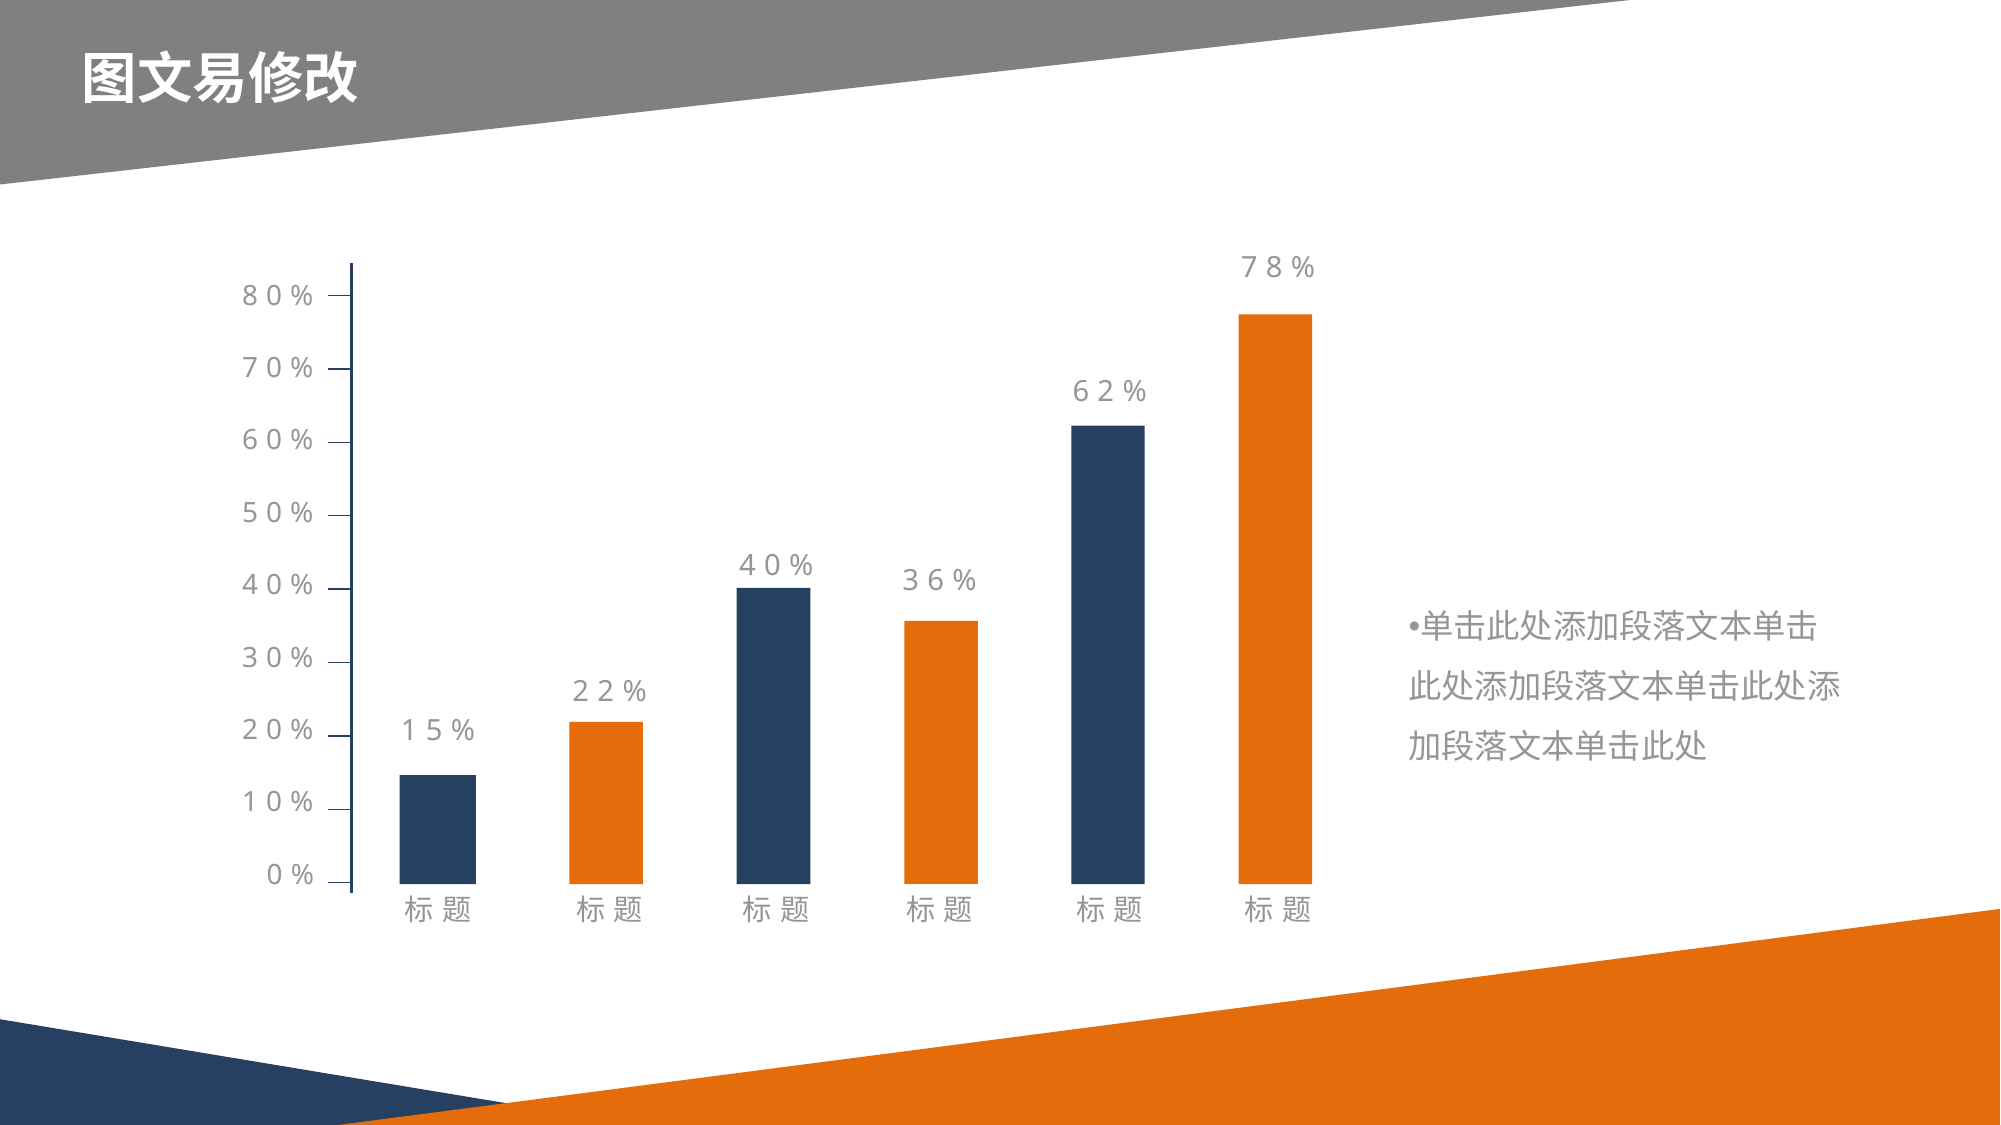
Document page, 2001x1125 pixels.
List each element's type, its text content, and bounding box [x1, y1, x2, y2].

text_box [551, 664, 669, 935]
text_box 单击此处添加段落文本单击此处添加段落文本单击此处添加段落文本单击此处 [1393, 578, 1867, 773]
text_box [220, 262, 352, 899]
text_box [1219, 240, 1337, 935]
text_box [881, 553, 999, 935]
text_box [1051, 364, 1169, 935]
text_box 图文易修改 [0, 42, 441, 110]
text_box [717, 538, 835, 935]
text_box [379, 703, 497, 935]
